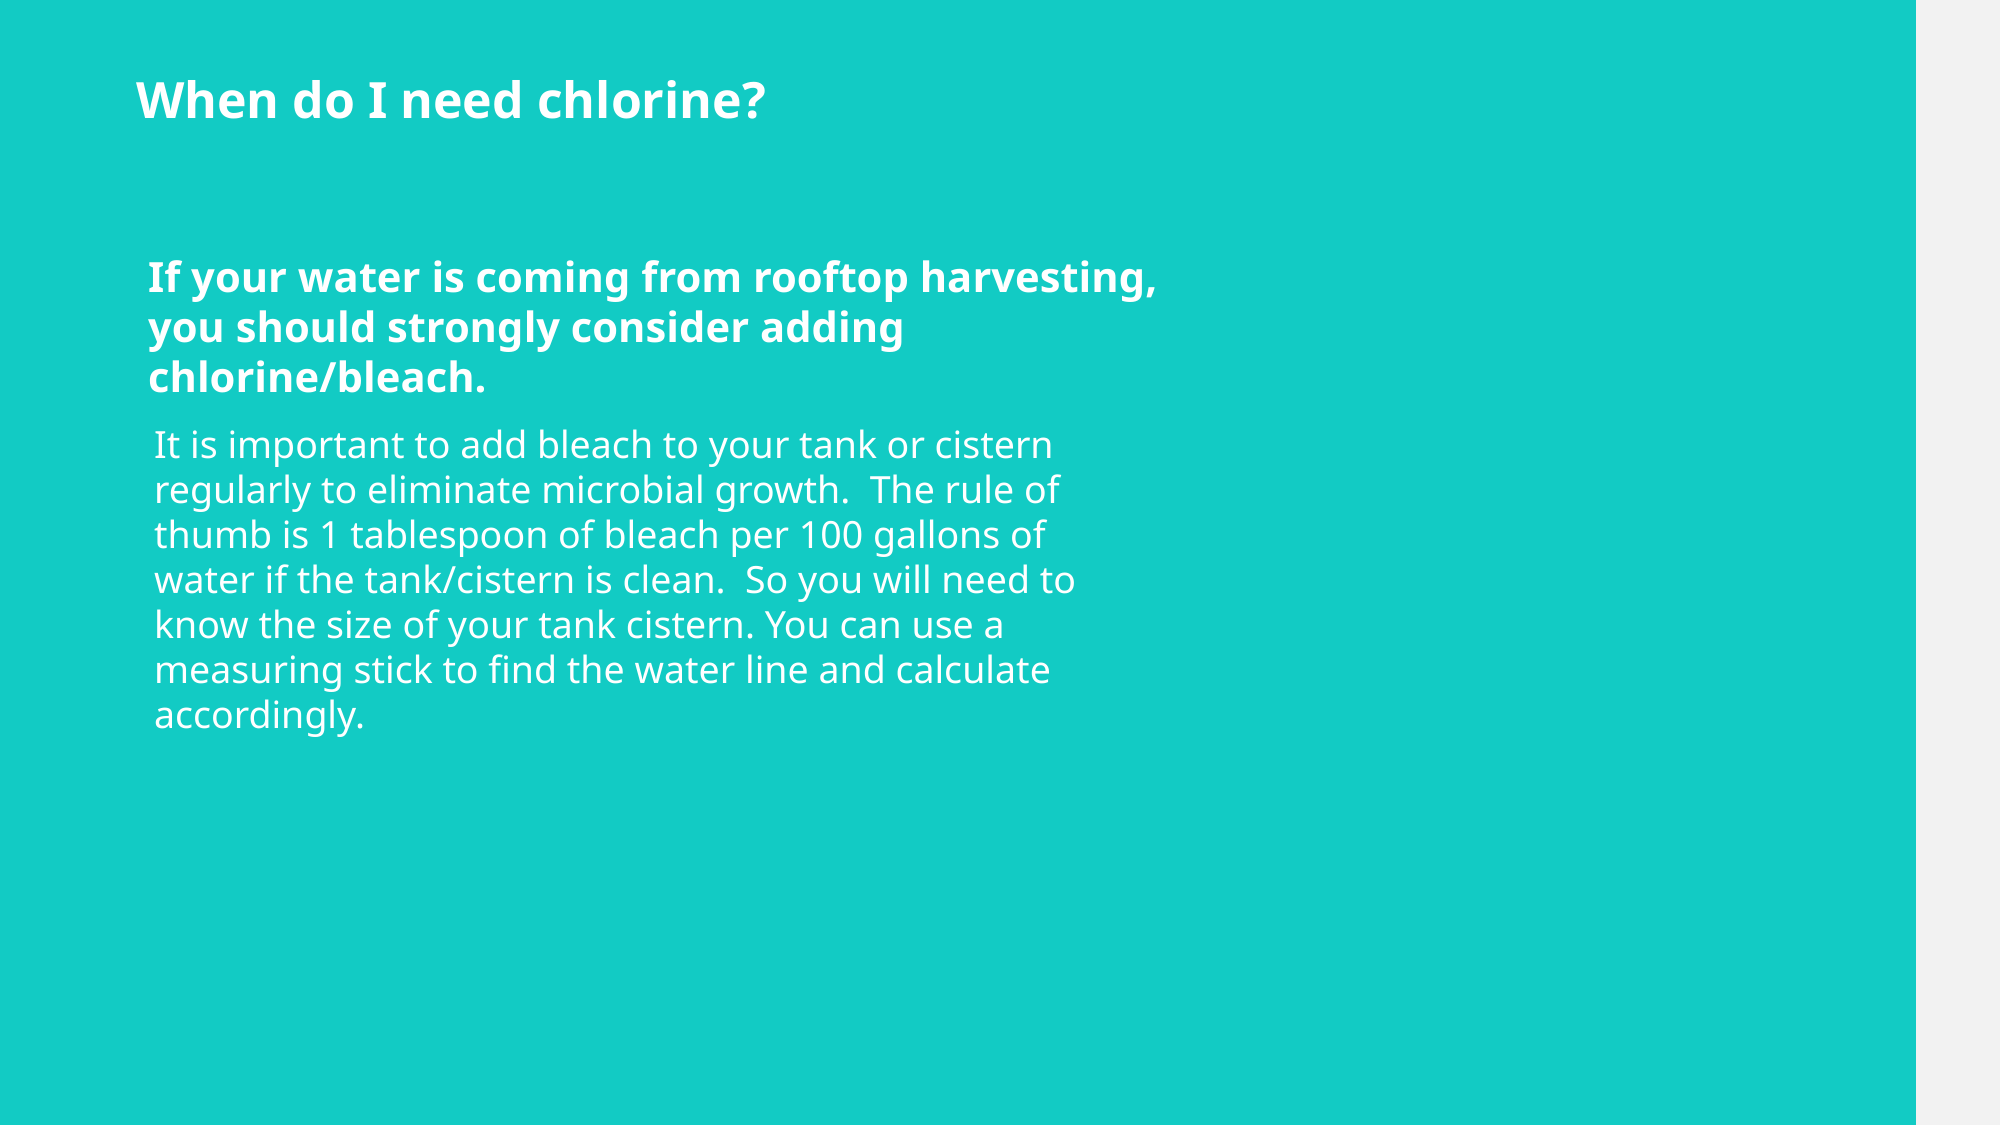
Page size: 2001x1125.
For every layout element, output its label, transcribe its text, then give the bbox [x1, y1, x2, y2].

text_box If your water is coming from rooftop harvesting, you should strongly consider adding chlorine/bleach. [133, 243, 1215, 409]
title When do I need chlorine? [121, 29, 1648, 176]
text_box [0, 0, 1917, 1125]
text_box It is important to add bleach to your tank or cistern regularly to eliminate microbial growth. The rule of thumb is 1 tablespoon of bleach per 100 gallons of water if the tank/cistern is clean. So you will need to know the size of your tank cistern. You can use a measuring stick to find the water line and calculate accordingly. [139, 414, 1140, 744]
